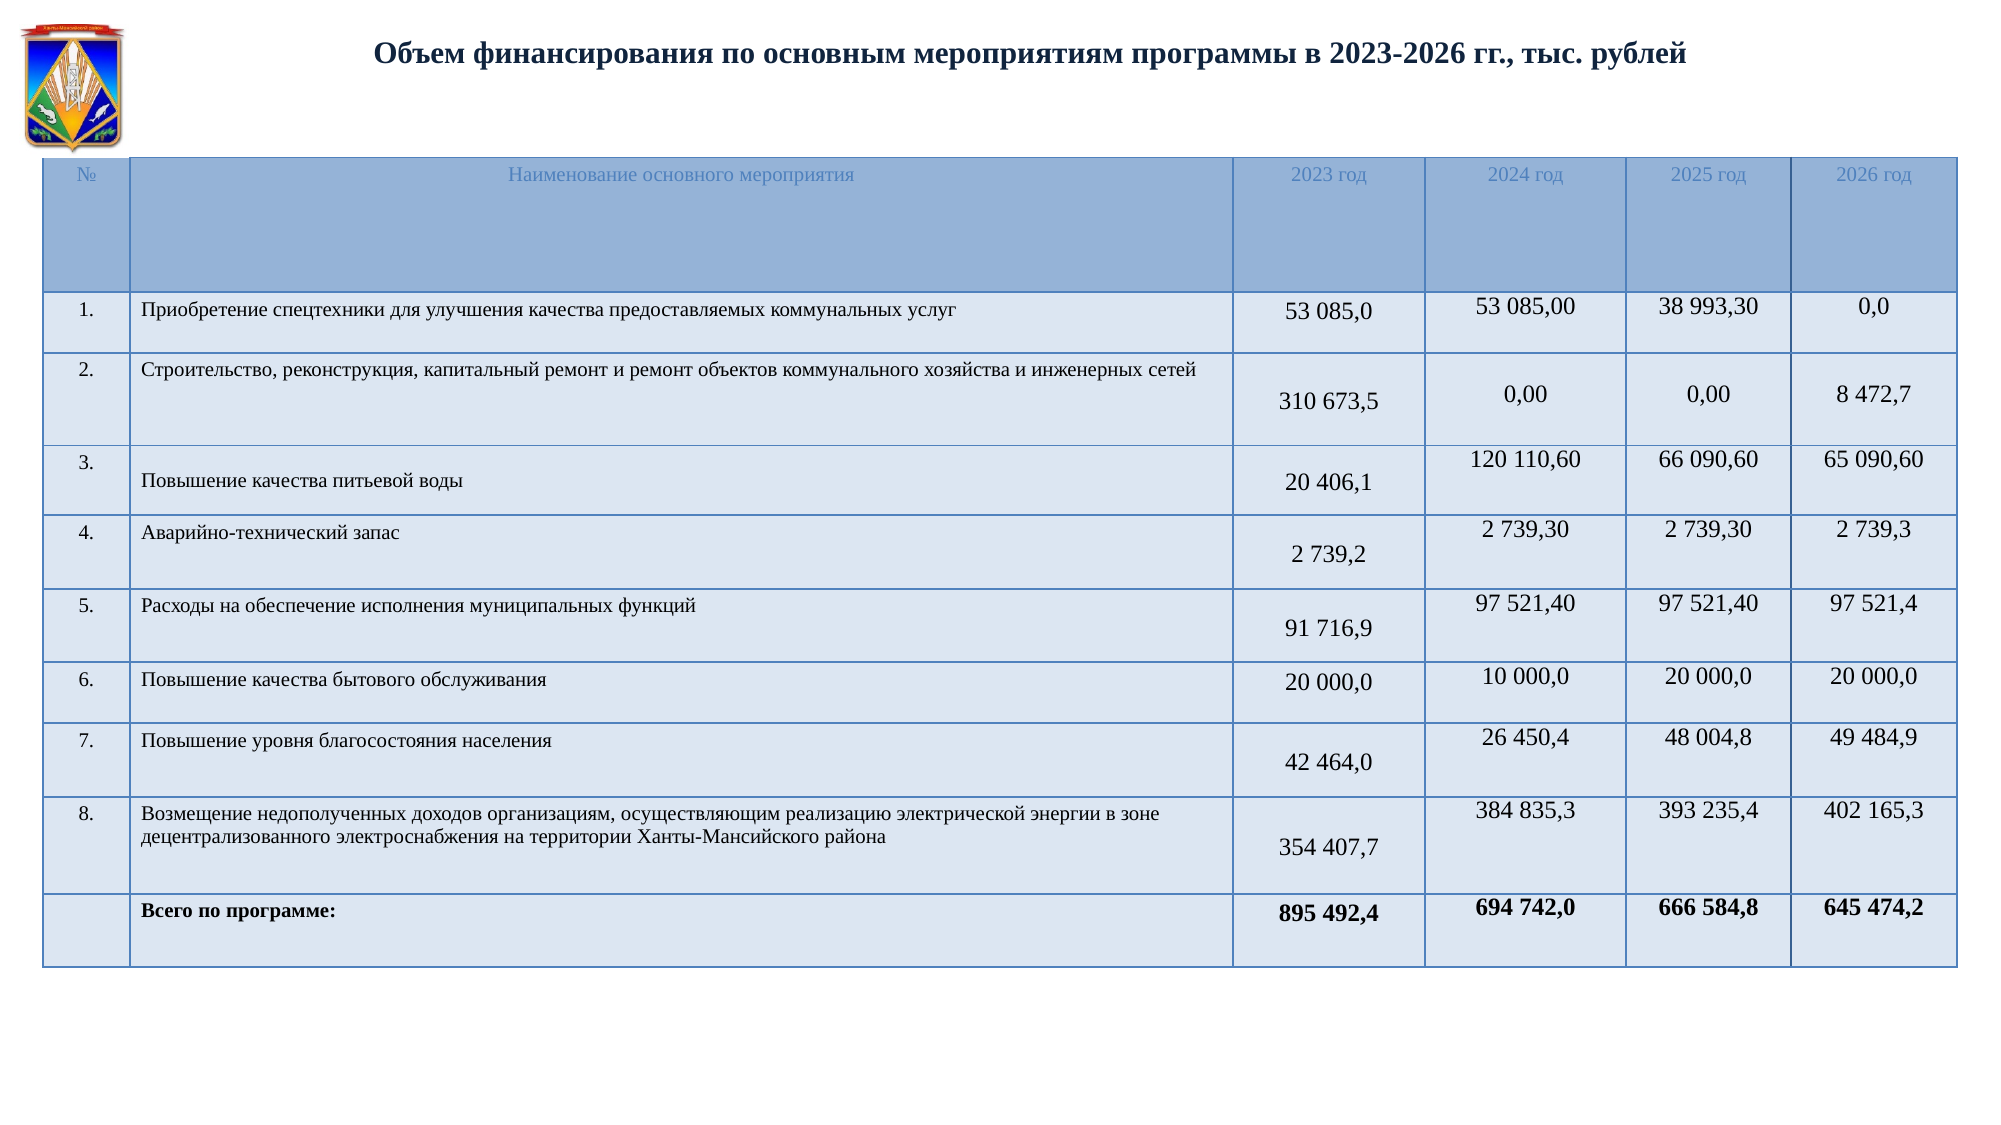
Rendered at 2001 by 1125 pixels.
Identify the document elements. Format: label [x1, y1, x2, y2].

table_cell [1426, 293, 1625, 352]
table_cell [131, 663, 1232, 722]
picture [19, 24, 129, 158]
table_cell [131, 293, 1232, 352]
table_cell [1627, 798, 1790, 893]
table_cell [1234, 663, 1424, 722]
table_cell [1426, 895, 1625, 966]
table_cell [1426, 516, 1625, 588]
table_header [1792, 158, 1956, 291]
text_box [129, 24, 1934, 92]
table_cell [131, 590, 1232, 661]
table_cell [44, 724, 129, 796]
table_cell [1426, 354, 1625, 445]
table_cell [1234, 590, 1424, 661]
table_cell [1792, 446, 1956, 514]
table_cell [1234, 798, 1424, 893]
table_header [131, 158, 1232, 291]
table_cell [1792, 354, 1956, 445]
table_cell [1426, 446, 1625, 514]
table_cell [1234, 354, 1424, 445]
table_cell [1426, 663, 1625, 722]
table_cell [1792, 895, 1956, 966]
table_cell [1627, 446, 1790, 514]
table_cell [1627, 663, 1790, 722]
table_cell [1426, 724, 1625, 796]
table_cell [44, 446, 129, 514]
table_cell [1234, 724, 1424, 796]
table_cell [44, 293, 129, 352]
table_cell [44, 354, 129, 445]
table_header [1426, 158, 1625, 291]
table_cell [131, 895, 1232, 966]
table_cell [1792, 516, 1956, 588]
table_cell [1234, 293, 1424, 352]
table_cell [1234, 446, 1424, 514]
table_cell [131, 798, 1232, 893]
table_header [1234, 158, 1424, 291]
table_cell [1627, 590, 1790, 661]
table_cell [44, 895, 129, 966]
table_cell [1792, 798, 1956, 893]
table_cell [131, 516, 1232, 588]
table_cell [44, 590, 129, 661]
table_cell [1792, 724, 1956, 796]
table_cell [1792, 590, 1956, 661]
table_cell [44, 516, 129, 588]
table_cell [131, 724, 1232, 796]
table_cell [1234, 895, 1424, 966]
table_cell [1426, 590, 1625, 661]
table_cell [1627, 895, 1790, 966]
table_cell [1792, 663, 1956, 722]
table_cell [1627, 293, 1790, 352]
table_cell [44, 798, 129, 893]
table_cell [1792, 293, 1956, 352]
table_cell [1627, 516, 1790, 588]
table_cell [1426, 798, 1625, 893]
table_cell [131, 446, 1232, 514]
table_cell [131, 354, 1232, 445]
table_header [44, 158, 129, 291]
table_header [1627, 158, 1790, 291]
table_cell [44, 663, 129, 722]
table_cell [1234, 516, 1424, 588]
table_cell [1627, 354, 1790, 445]
table_cell [1627, 724, 1790, 796]
